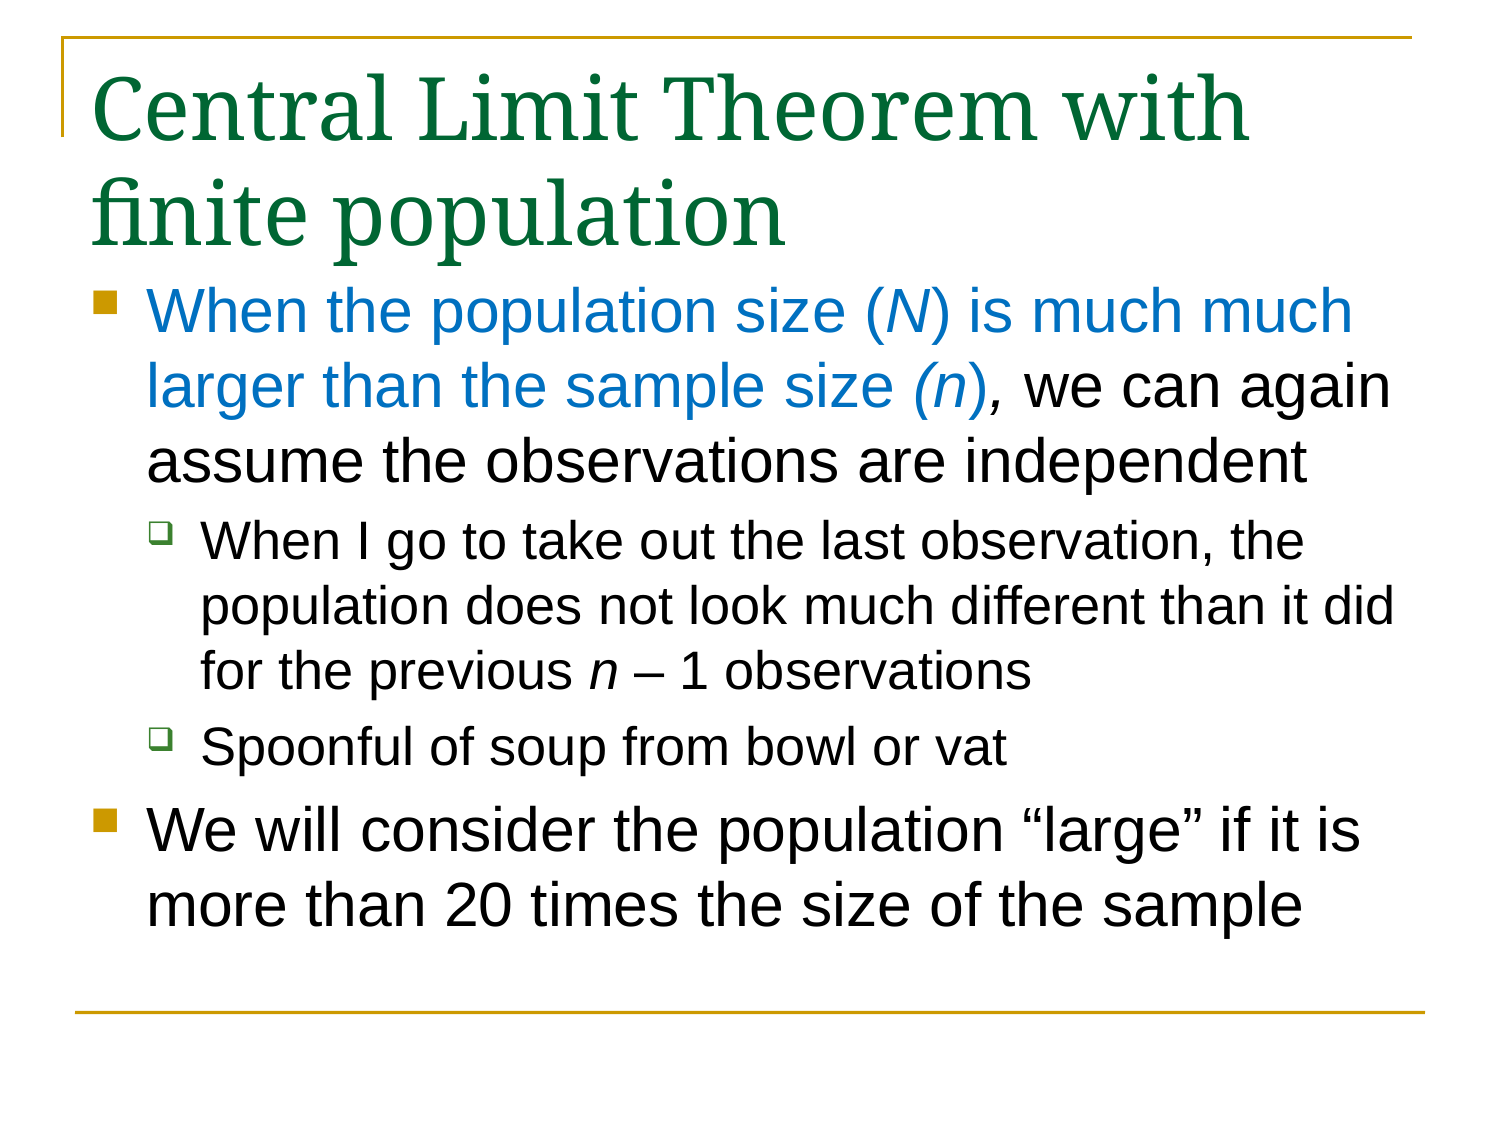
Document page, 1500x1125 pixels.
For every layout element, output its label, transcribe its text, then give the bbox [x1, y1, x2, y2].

title Central Limit Theorem with finite population [75, 45, 1425, 233]
list When the population size (N) is much much larger than the sample size (n), we can again assume the observations are independent When I go to take out the last observation, the population does not look much different than it did for the previous n – 1 observations Spoonful of soup from bowl or vat We will consider the population “large” if it is more than 20 times the size of the sample [75, 262, 1425, 1006]
